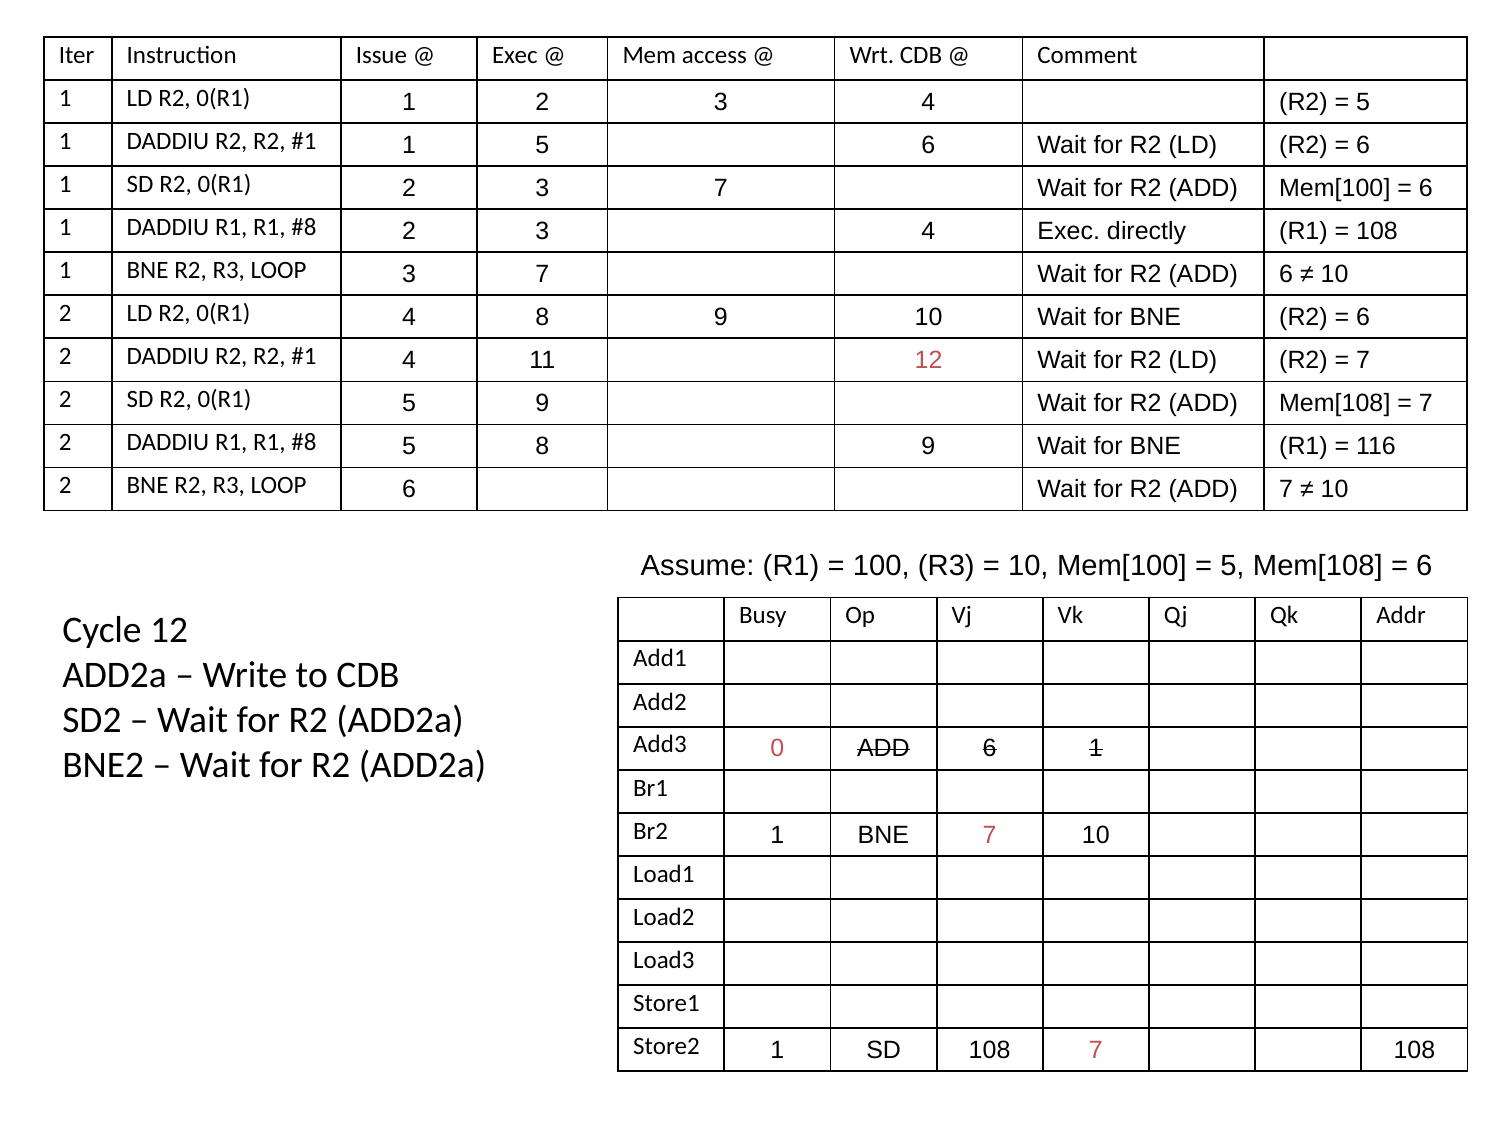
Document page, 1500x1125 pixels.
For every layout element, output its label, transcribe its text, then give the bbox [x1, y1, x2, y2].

table_cell (R2) = 5 [1265, 81, 1466, 122]
table_cell 0 [725, 728, 830, 769]
table_cell [1362, 685, 1467, 726]
table_cell [1256, 814, 1360, 855]
table_cell [1256, 857, 1360, 898]
table_cell 2 [478, 81, 607, 122]
table_cell 1 [1044, 728, 1148, 769]
table_cell 7 [1044, 1029, 1148, 1070]
table_cell [608, 210, 834, 251]
table_cell Add3 [619, 728, 723, 769]
table_cell [1044, 900, 1148, 941]
table_cell [1150, 857, 1254, 898]
table_cell [835, 167, 1022, 208]
table_cell DADDIU R2, R2, #1 [113, 124, 340, 165]
table_cell 4 [835, 81, 1022, 122]
table_cell SD R2, 0(R1) [113, 167, 340, 208]
table_cell [831, 685, 936, 726]
table_cell 2 [45, 425, 111, 467]
table_cell Store2 [619, 1029, 723, 1070]
table_cell 4 [342, 339, 476, 381]
text_box Cycle 12 ADD2a – Write to CDB SD2 – Wait for R2 (ADD2a) BNE2 – Wait for R2 (ADD2a) [47, 597, 502, 838]
table_cell Load2 [619, 900, 723, 941]
table_cell [831, 900, 936, 941]
table_cell ADD [831, 728, 936, 769]
table_cell 2 [342, 167, 476, 208]
table_cell [1150, 642, 1254, 683]
table_cell BNE [831, 814, 936, 855]
table_cell 6 ≠ 10 [1265, 253, 1466, 294]
table_cell 108 [938, 1029, 1042, 1070]
table_cell BNE R2, R3, LOOP [113, 468, 340, 510]
table_cell Wait for R2 (LD) [1023, 339, 1263, 381]
table_cell 3 [478, 210, 607, 251]
table_cell (R1) = 116 [1265, 425, 1466, 467]
table_cell 6 [835, 124, 1022, 165]
table_cell [938, 900, 1042, 941]
table_cell 4 [835, 210, 1022, 251]
table_cell Wait for R2 (ADD) [1023, 382, 1263, 424]
table_cell Wait for R2 (LD) [1023, 124, 1263, 165]
table_cell 3 [342, 253, 476, 294]
table_cell 2 [45, 468, 111, 510]
table_cell 5 [478, 124, 607, 165]
table_cell 12 [835, 339, 1022, 381]
table_header Qk [1256, 598, 1360, 640]
table_cell 1 [45, 210, 111, 251]
table_cell [1362, 814, 1467, 855]
table_cell [1256, 771, 1360, 812]
table_cell [831, 986, 936, 1027]
table_cell 1 [45, 124, 111, 165]
table_cell 1 [725, 814, 830, 855]
table_header Iter [45, 38, 111, 79]
table_cell [1150, 1029, 1254, 1070]
table_cell Br2 [619, 814, 723, 855]
table_cell 2 [45, 382, 111, 424]
table_cell [938, 685, 1042, 726]
table_cell DADDIU R1, R1, #8 [113, 425, 340, 467]
table_cell [1150, 900, 1254, 941]
table_cell [1256, 1029, 1360, 1070]
table_cell [608, 468, 834, 510]
table_cell Wait for BNE [1023, 425, 1263, 467]
table_cell [608, 124, 834, 165]
table_cell Br1 [619, 771, 723, 812]
table_cell 3 [478, 167, 607, 208]
table_cell [938, 857, 1042, 898]
table_cell [831, 642, 936, 683]
table_cell [938, 986, 1042, 1027]
table_cell Mem[100] = 6 [1265, 167, 1466, 208]
table_cell [831, 771, 936, 812]
table_cell [725, 857, 830, 898]
table_header [1265, 38, 1466, 79]
table_cell Wait for BNE [1023, 296, 1263, 337]
table_cell (R2) = 7 [1265, 339, 1466, 381]
table_cell [1044, 685, 1148, 726]
table_cell 5 [342, 425, 476, 467]
table_cell 9 [835, 425, 1022, 467]
table_header Instruction [113, 38, 340, 79]
table_cell [1044, 771, 1148, 812]
table_cell [835, 382, 1022, 424]
table_header Issue @ [342, 38, 476, 79]
table_cell 9 [478, 382, 607, 424]
table_cell [1150, 728, 1254, 769]
table_cell [938, 771, 1042, 812]
table_cell 8 [478, 296, 607, 337]
table_header Exec @ [478, 38, 607, 79]
table_cell 4 [342, 296, 476, 337]
table_header Vk [1044, 598, 1148, 640]
table_cell LD R2, 0(R1) [113, 81, 340, 122]
table_cell [1150, 814, 1254, 855]
table_cell [1044, 857, 1148, 898]
table_cell 5 [342, 382, 476, 424]
table_cell Load1 [619, 857, 723, 898]
table_cell (R1) = 108 [1265, 210, 1466, 251]
table_cell 9 [608, 296, 834, 337]
table_cell [831, 857, 936, 898]
table_cell (R2) = 6 [1265, 296, 1466, 337]
table_cell Add2 [619, 685, 723, 726]
table_cell Wait for R2 (ADD) [1023, 167, 1263, 208]
table_cell 7 ≠ 10 [1265, 468, 1466, 510]
table_cell (R2) = 6 [1265, 124, 1466, 165]
table_header Op [831, 598, 936, 640]
table_cell [1044, 986, 1148, 1027]
table_header Addr [1362, 598, 1467, 640]
table_cell LD R2, 0(R1) [113, 296, 340, 337]
table_cell [725, 771, 830, 812]
table_cell 108 [1362, 1029, 1467, 1070]
table_cell [608, 425, 834, 467]
table_cell [1256, 642, 1360, 683]
table_header Vj [938, 598, 1042, 640]
table_cell Wait for R2 (ADD) [1023, 253, 1263, 294]
table_cell [1150, 943, 1254, 984]
table_cell BNE R2, R3, LOOP [113, 253, 340, 294]
table_cell [725, 642, 830, 683]
table_cell [608, 253, 834, 294]
table_cell 2 [45, 339, 111, 381]
table_cell 1 [45, 167, 111, 208]
table_cell [1256, 900, 1360, 941]
table_header Mem access @ [608, 38, 834, 79]
table_cell [1362, 728, 1467, 769]
table_cell 1 [45, 253, 111, 294]
table_cell Exec. directly [1023, 210, 1263, 251]
table_cell [1256, 943, 1360, 984]
table_cell 8 [478, 425, 607, 467]
table_cell 1 [342, 124, 476, 165]
table_cell [725, 986, 830, 1027]
table_cell Add1 [619, 642, 723, 683]
table_cell [1150, 685, 1254, 726]
table_header [619, 598, 723, 640]
table_cell [1256, 685, 1360, 726]
table_header Comment [1023, 38, 1263, 79]
table_cell 7 [478, 253, 607, 294]
table_cell [1023, 81, 1263, 122]
table_cell [608, 382, 834, 424]
table_cell 1 [725, 1029, 830, 1070]
table_cell [1362, 943, 1467, 984]
table_cell DADDIU R1, R1, #8 [113, 210, 340, 251]
table_cell SD [831, 1029, 936, 1070]
table_cell Store1 [619, 986, 723, 1027]
table_cell [1150, 771, 1254, 812]
table_cell 1 [342, 81, 476, 122]
table_cell [835, 468, 1022, 510]
table_cell [725, 943, 830, 984]
table_header Busy [725, 598, 830, 640]
table_cell [1362, 771, 1467, 812]
table_cell [608, 339, 834, 381]
table_cell 7 [608, 167, 834, 208]
table_cell [1256, 728, 1360, 769]
table_cell 3 [608, 81, 834, 122]
table_cell Load3 [619, 943, 723, 984]
table_header Wrt. CDB @ [835, 38, 1022, 79]
table_cell SD R2, 0(R1) [113, 382, 340, 424]
table_cell Wait for R2 (ADD) [1023, 468, 1263, 510]
table_cell 10 [1044, 814, 1148, 855]
table_cell [1362, 986, 1467, 1027]
table_cell Mem[108] = 7 [1265, 382, 1466, 424]
table_cell 1 [45, 81, 111, 122]
table_cell [938, 642, 1042, 683]
table_header Qj [1150, 598, 1254, 640]
table_cell 10 [835, 296, 1022, 337]
table_cell [1362, 642, 1467, 683]
table_cell [835, 253, 1022, 294]
table_cell [725, 900, 830, 941]
table_cell [938, 943, 1042, 984]
table_cell 2 [45, 296, 111, 337]
table_cell DADDIU R2, R2, #1 [113, 339, 340, 381]
table_cell [1150, 986, 1254, 1027]
table_cell 2 [342, 210, 476, 251]
table_cell [1362, 857, 1467, 898]
table_cell 7 [938, 814, 1042, 855]
table_cell [478, 468, 607, 510]
table_cell 11 [478, 339, 607, 381]
table_cell [1256, 986, 1360, 1027]
text_box Assume: (R1) = 100, (R3) = 10, Mem[100] = 5, Mem[108] = 6 [625, 539, 1449, 589]
table_cell 6 [938, 728, 1042, 769]
table_cell 6 [342, 468, 476, 510]
table_cell [831, 943, 936, 984]
table_cell [1044, 943, 1148, 984]
table_cell [725, 685, 830, 726]
table_cell [1362, 900, 1467, 941]
table_cell [1044, 642, 1148, 683]
